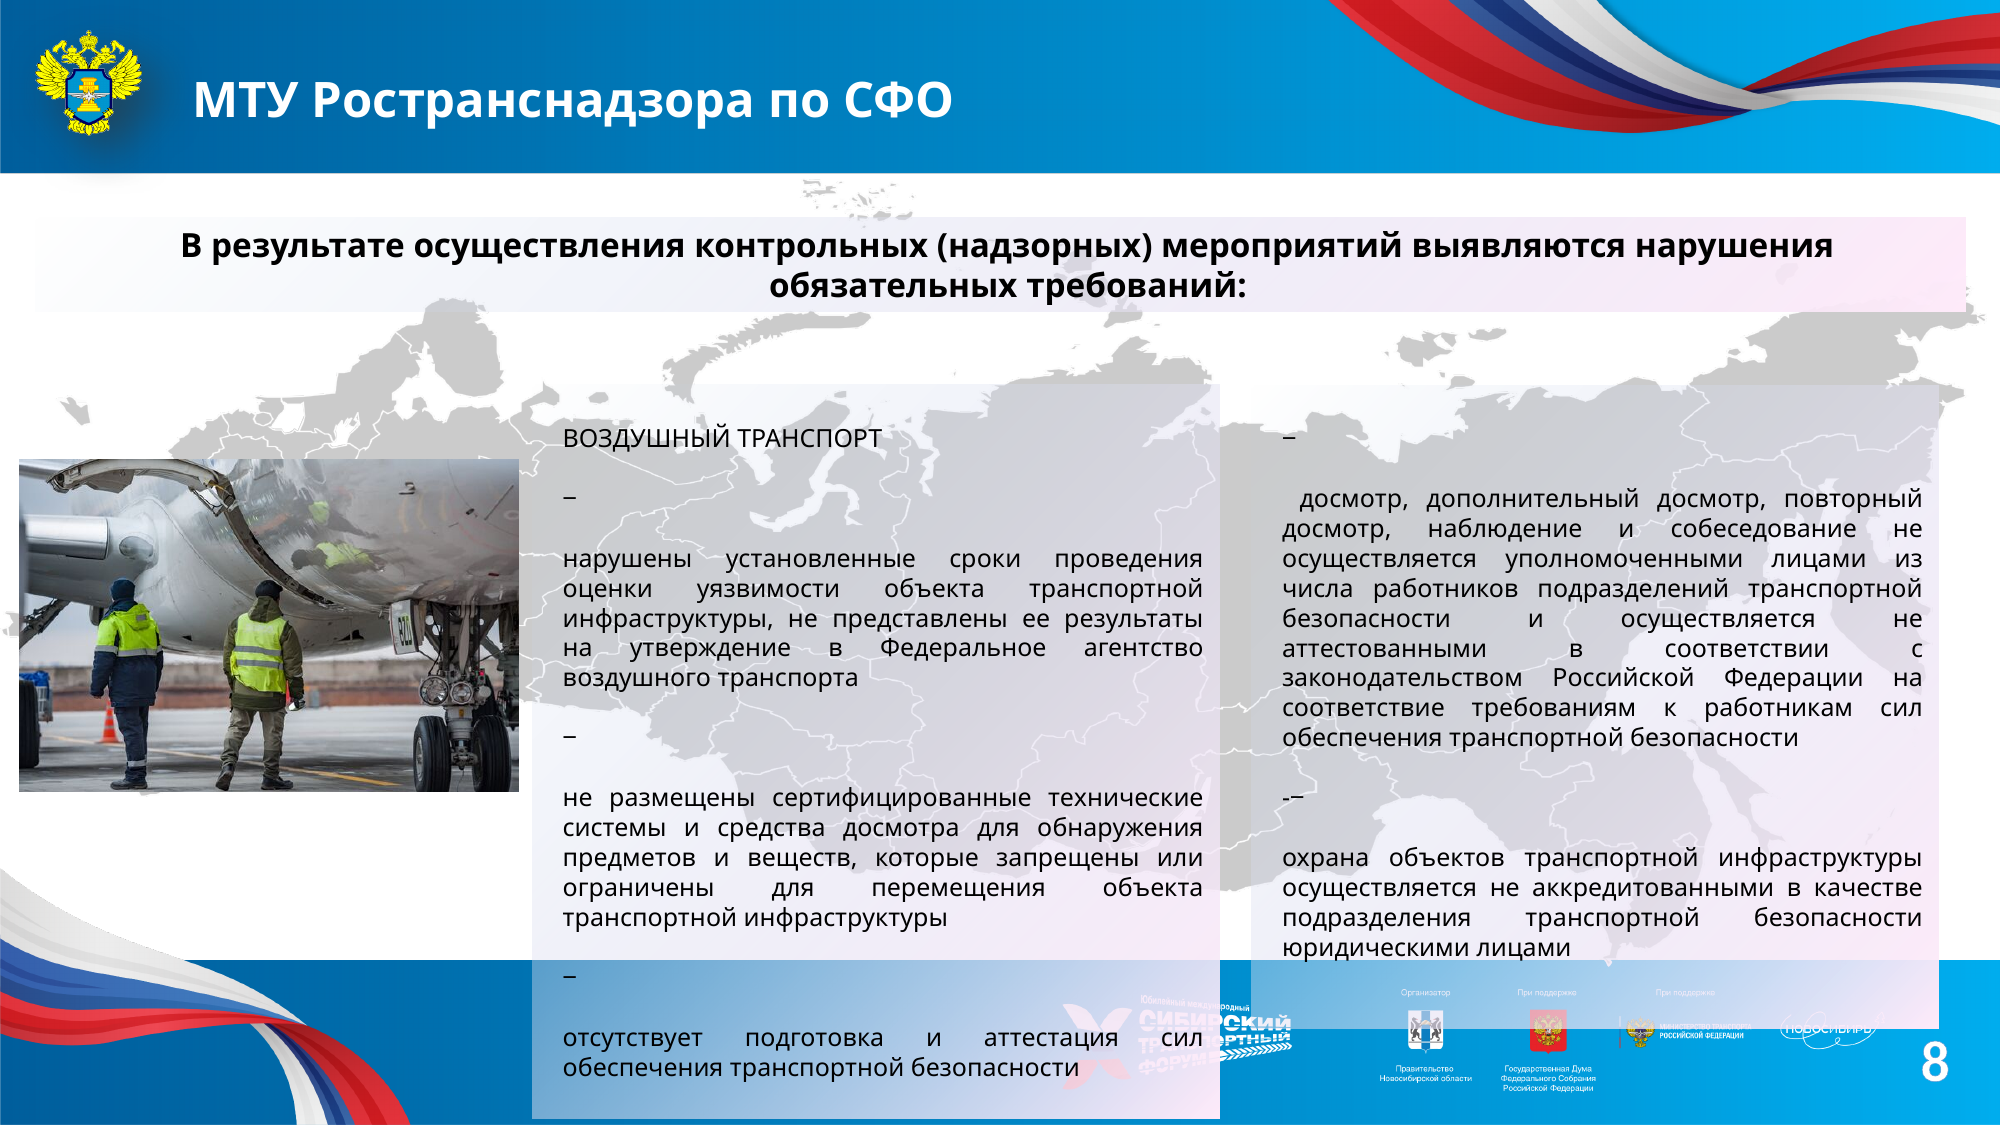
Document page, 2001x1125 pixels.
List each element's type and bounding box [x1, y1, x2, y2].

picture [1261, 1035, 1267, 1042]
picture [1923, 1042, 1948, 1081]
picture [1226, 1036, 1236, 1045]
picture [1275, 1044, 1288, 1050]
picture [1268, 1045, 1275, 1051]
list [0, 0, 2000, 210]
picture [35, 30, 142, 136]
picture [1237, 1035, 1258, 1044]
picture [1678, 1033, 1687, 1038]
picture [0, 178, 2000, 1125]
